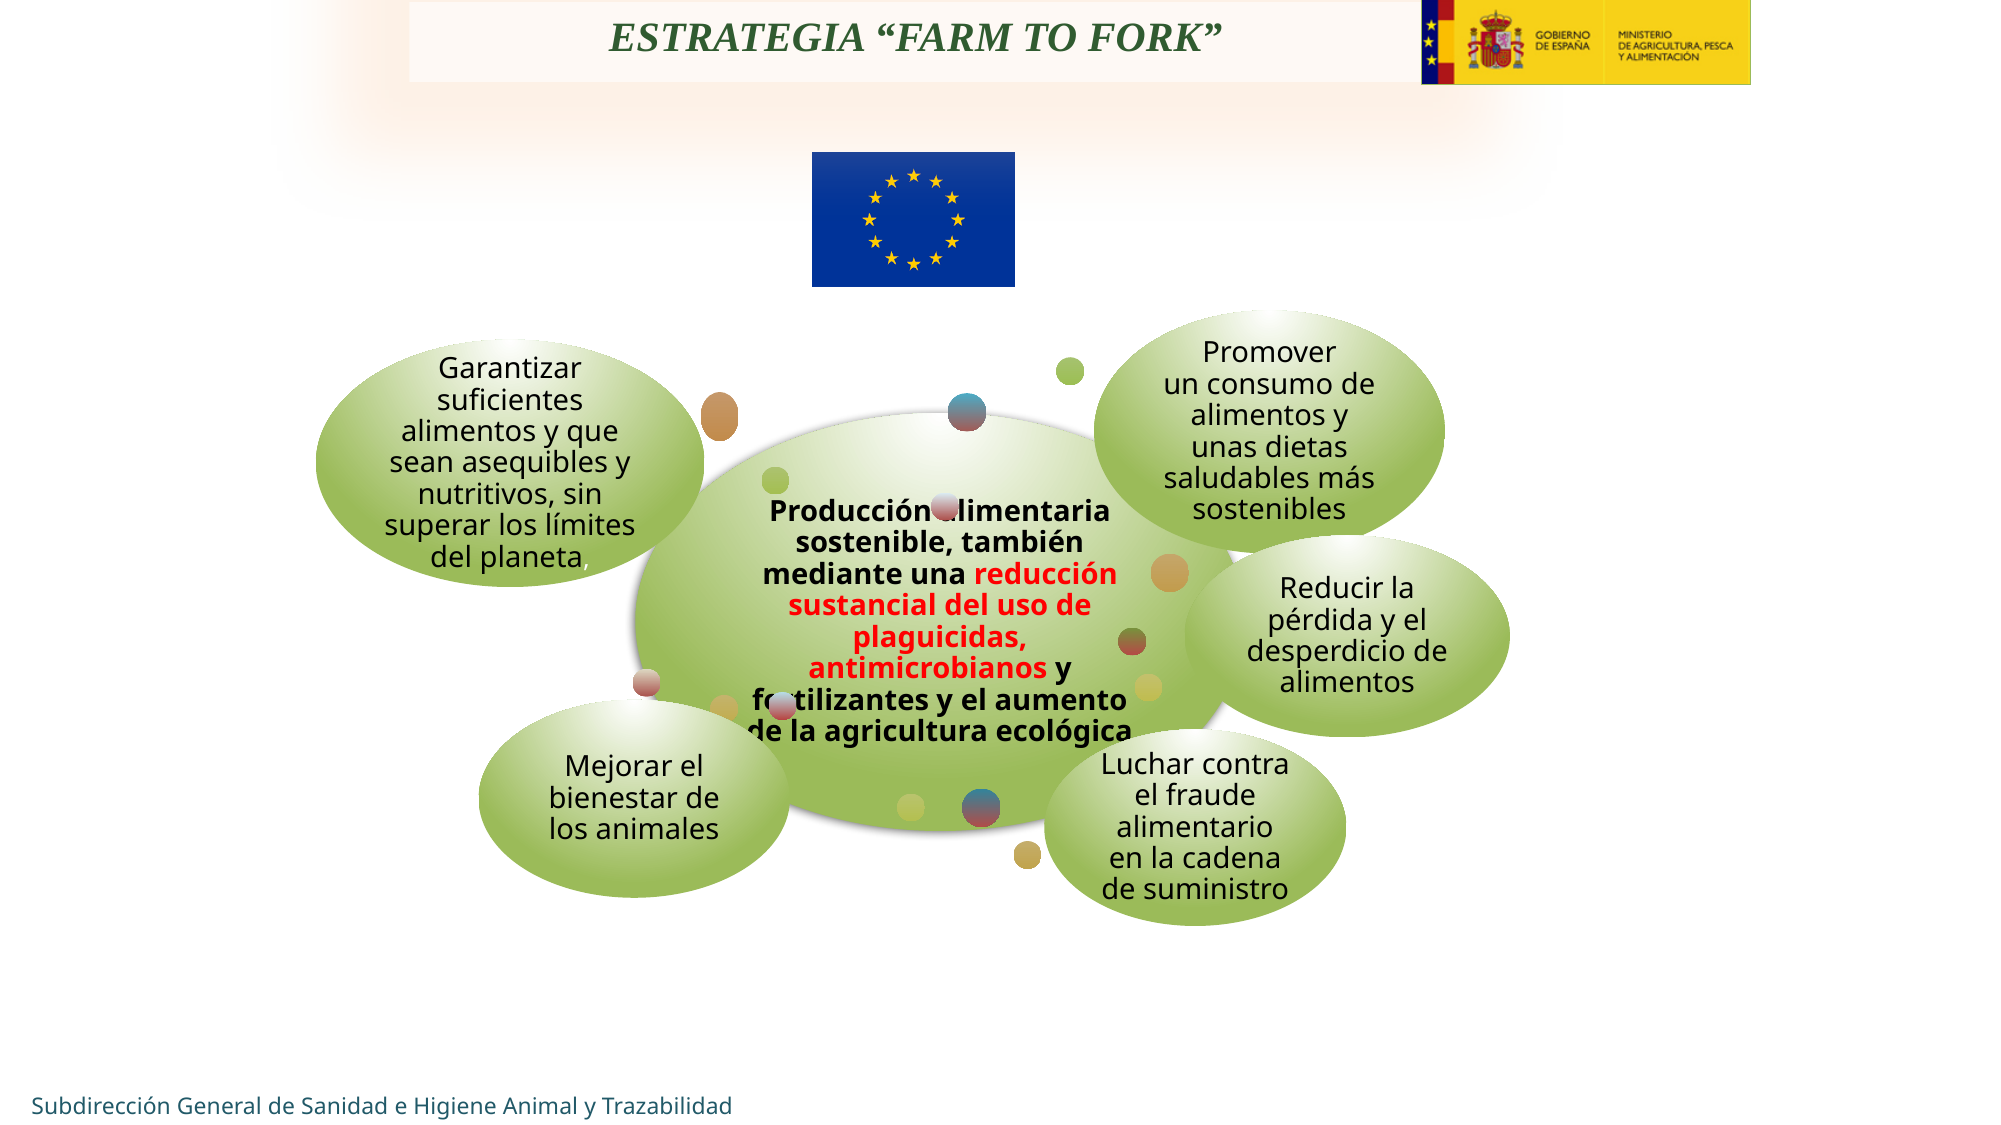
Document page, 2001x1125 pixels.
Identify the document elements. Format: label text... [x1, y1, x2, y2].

picture [1422, 0, 1750, 85]
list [315, 310, 1631, 926]
text_box Subdirección General de Sanidad e Higiene Animal y Trazabilidad [16, 1084, 749, 1125]
text_box ESTRATEGIA “FARM TO FORK” [409, 2, 1421, 82]
picture [812, 151, 1015, 287]
